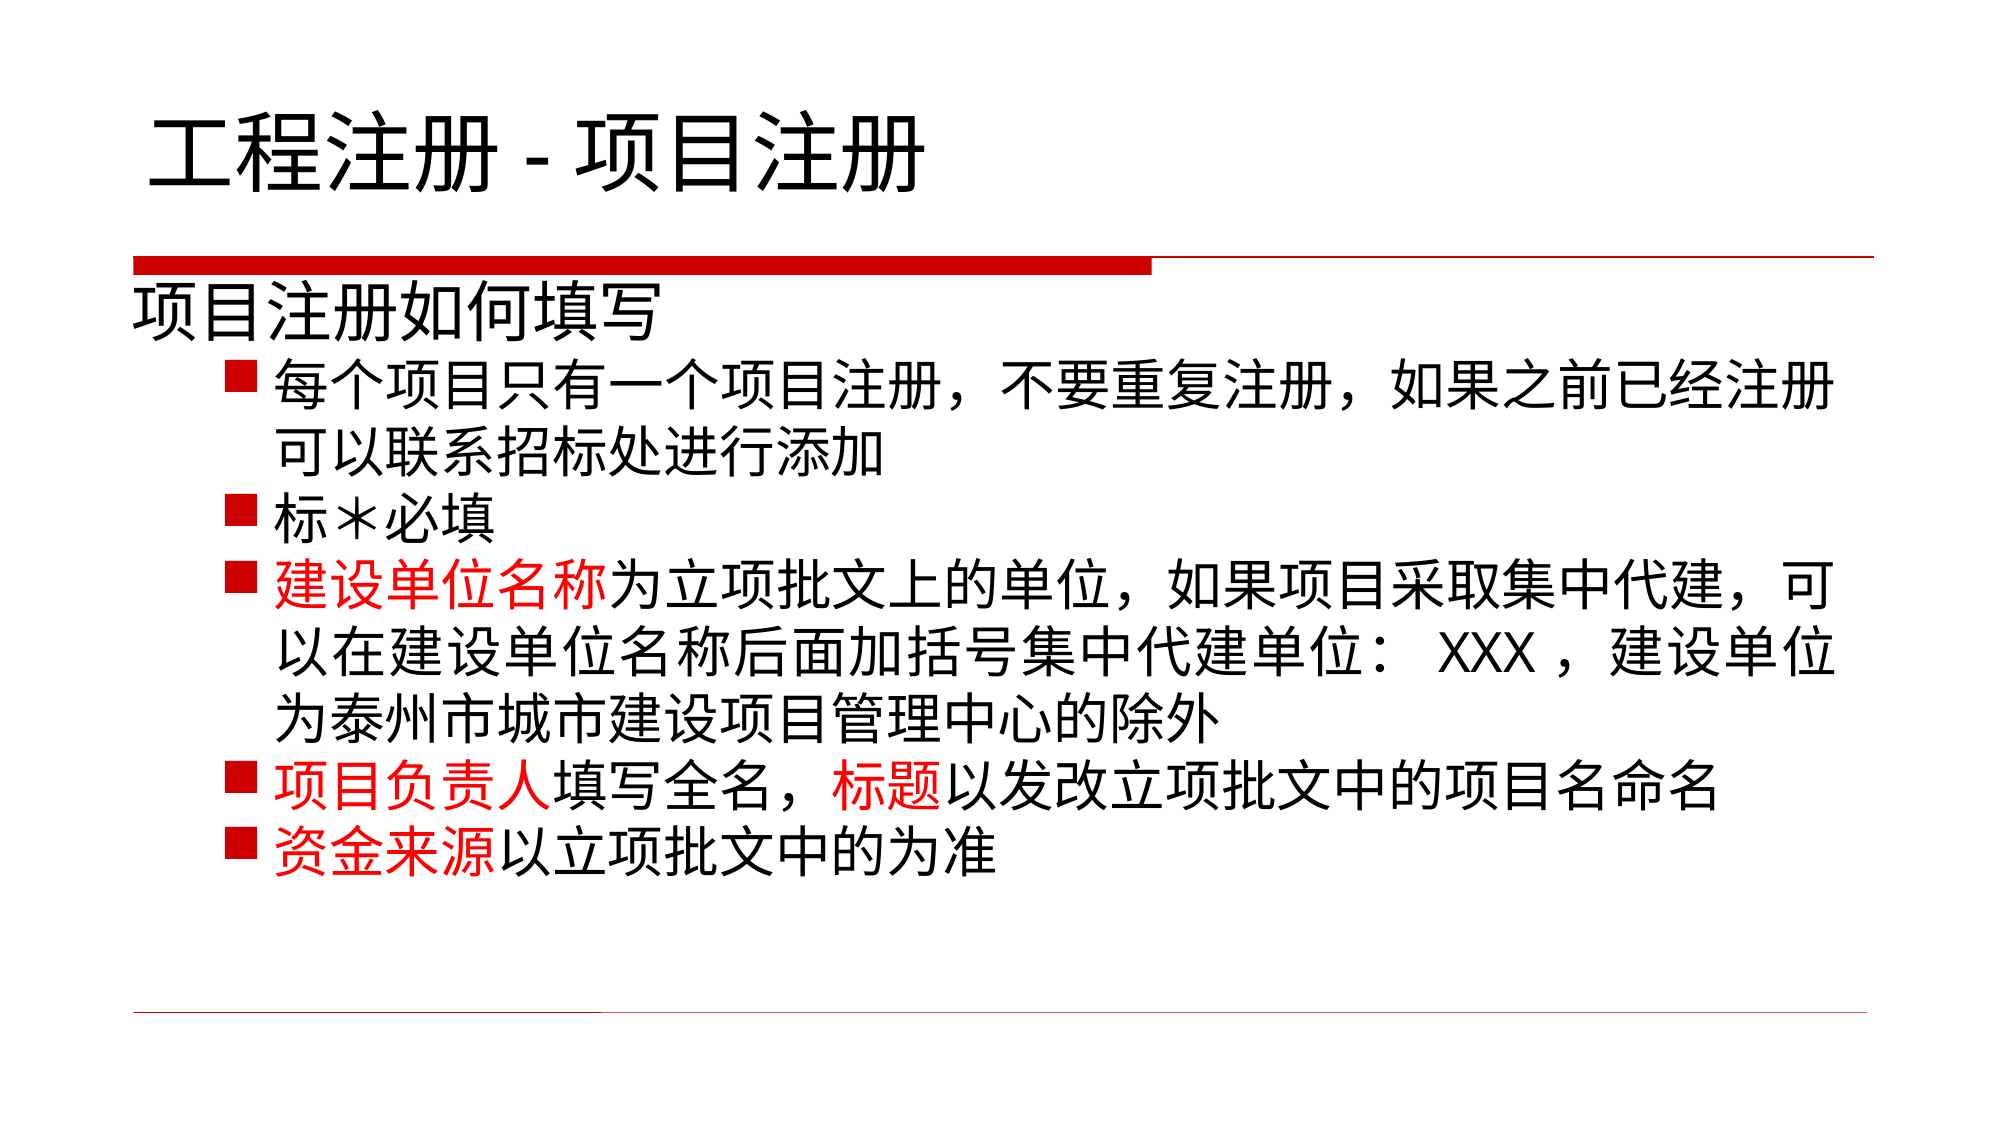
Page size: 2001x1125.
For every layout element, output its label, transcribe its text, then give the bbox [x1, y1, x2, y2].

list 项目注册如何填写 每个项目只有一个项目注册，不要重复注册，如果之前已经注册可以联系招标处进行添加 标＊必填 建设单位名称为立项批文上的单位，如果项目采取集中代建，可以在建设单位名称后面加括号集中代建单位：XXX，建设单位为泰州市城市建设项目管理中心的除外 项目负责人填写全名，标题以发改立项批文中的项目名命名 资金来源以立项批文中的为准 [111, 185, 1858, 804]
title 工程注册-项目注册 [125, 50, 1876, 250]
